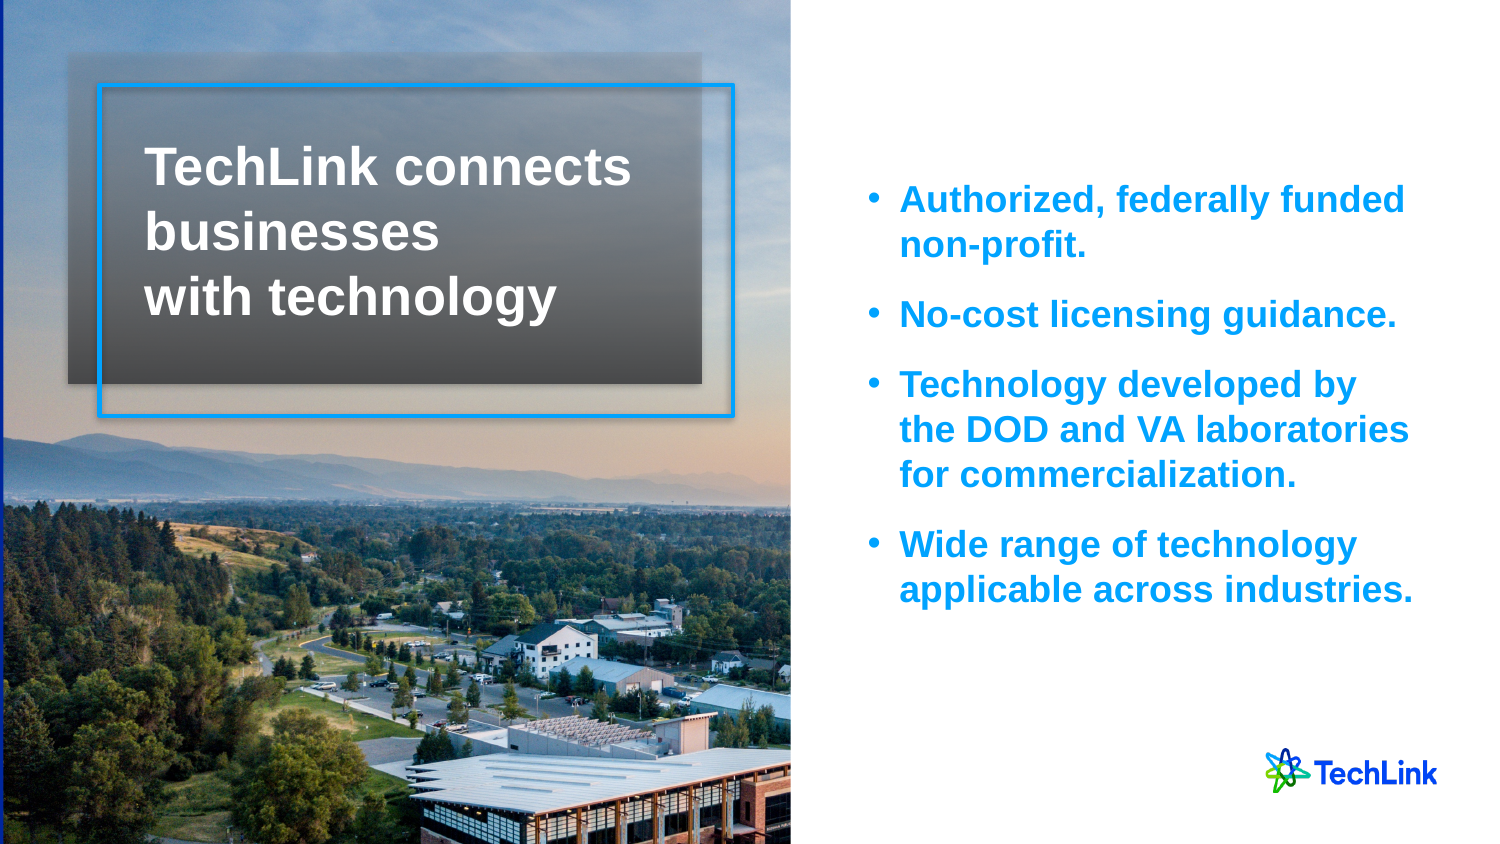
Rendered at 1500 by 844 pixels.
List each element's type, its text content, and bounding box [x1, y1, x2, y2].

list Authorized, federally funded non-profit. No-cost licensing guidance. Technology developed by the DOD and VA laboratories for commercialization. Wide range of technology applicable across industries. [867, 84, 1432, 701]
picture [3, 0, 791, 844]
